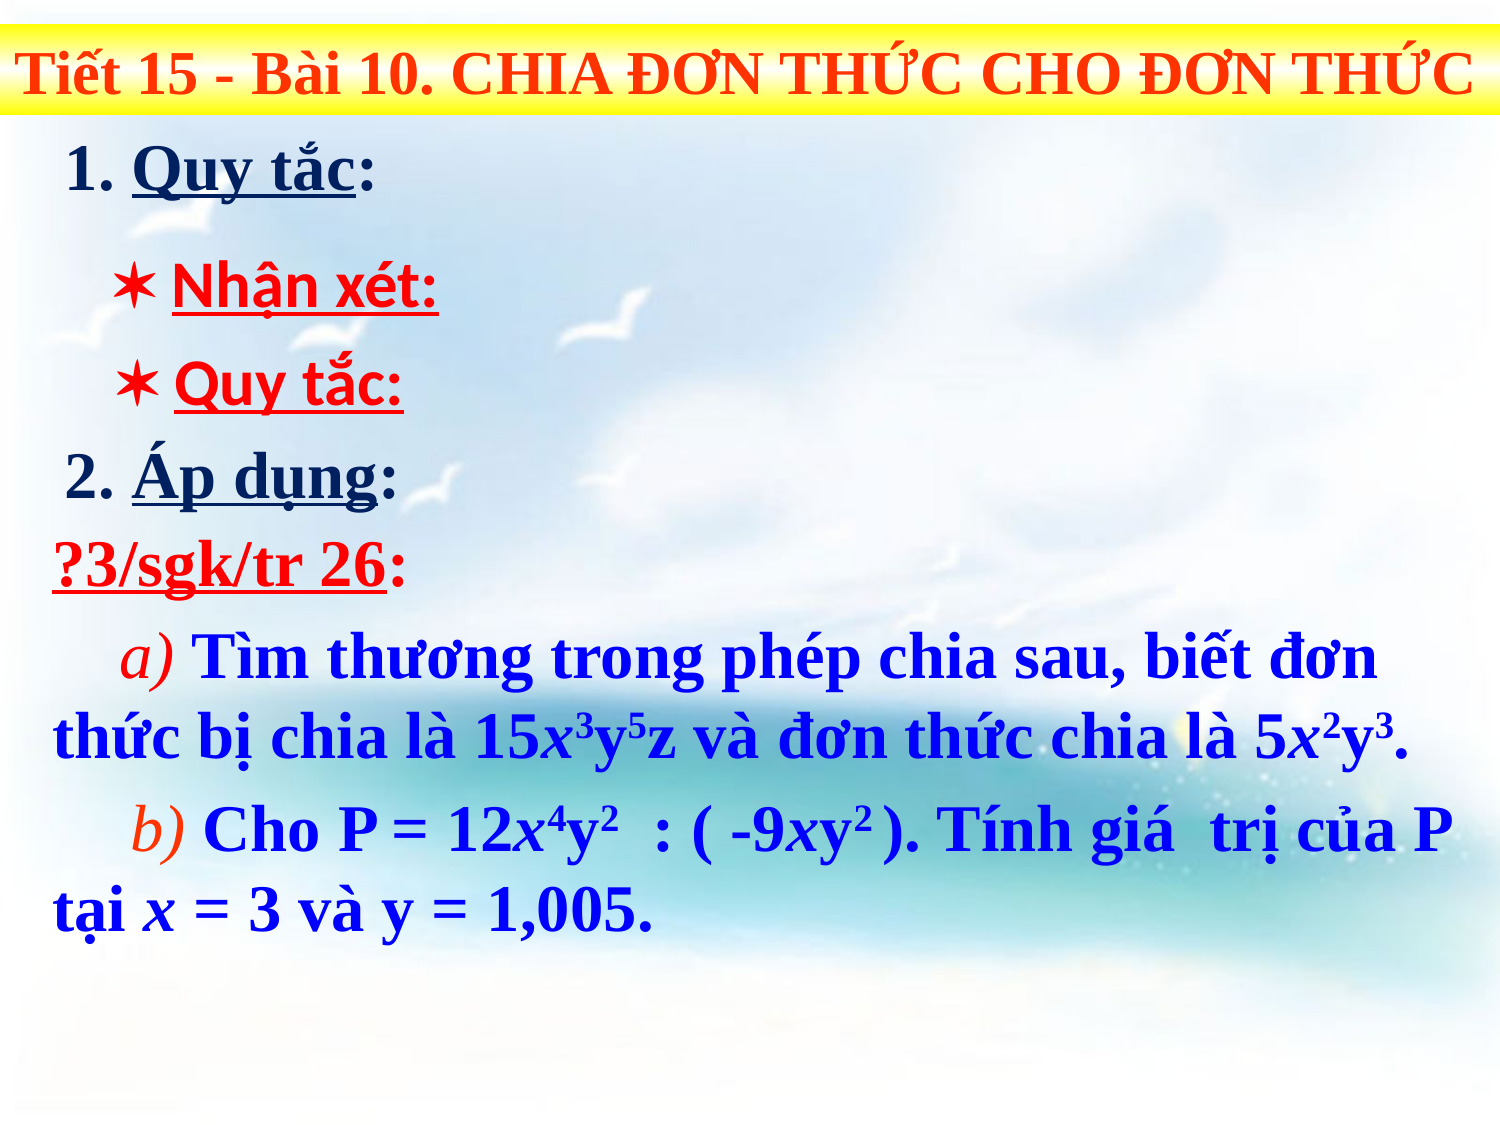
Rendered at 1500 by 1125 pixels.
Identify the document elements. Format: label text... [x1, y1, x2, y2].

picture [0, 115, 1500, 1125]
text_box  Quy tắc: [102, 314, 515, 424]
text_box 2. Áp dụng: [49, 424, 725, 512]
text_box Tiết 15 - Bài 10. CHIA ĐƠN THỨC CHO ĐƠN THỨC [0, 24, 1500, 115]
text_box ?3/sgk/tr 26: a) Tìm thương trong phép chia sau, biết đơn thức bị chia là 15x3y5z và đơn thức chia là 5x2y3. b) Cho P = 12x4y2 : ( -9xy2 ). Tính giá trị của P tại x = 3 và y = 1,005. [37, 512, 1500, 952]
text_box  Nhận xét: [99, 217, 513, 332]
picture [0, 0, 1500, 24]
text_box 1. Quy tắc: [49, 116, 725, 212]
